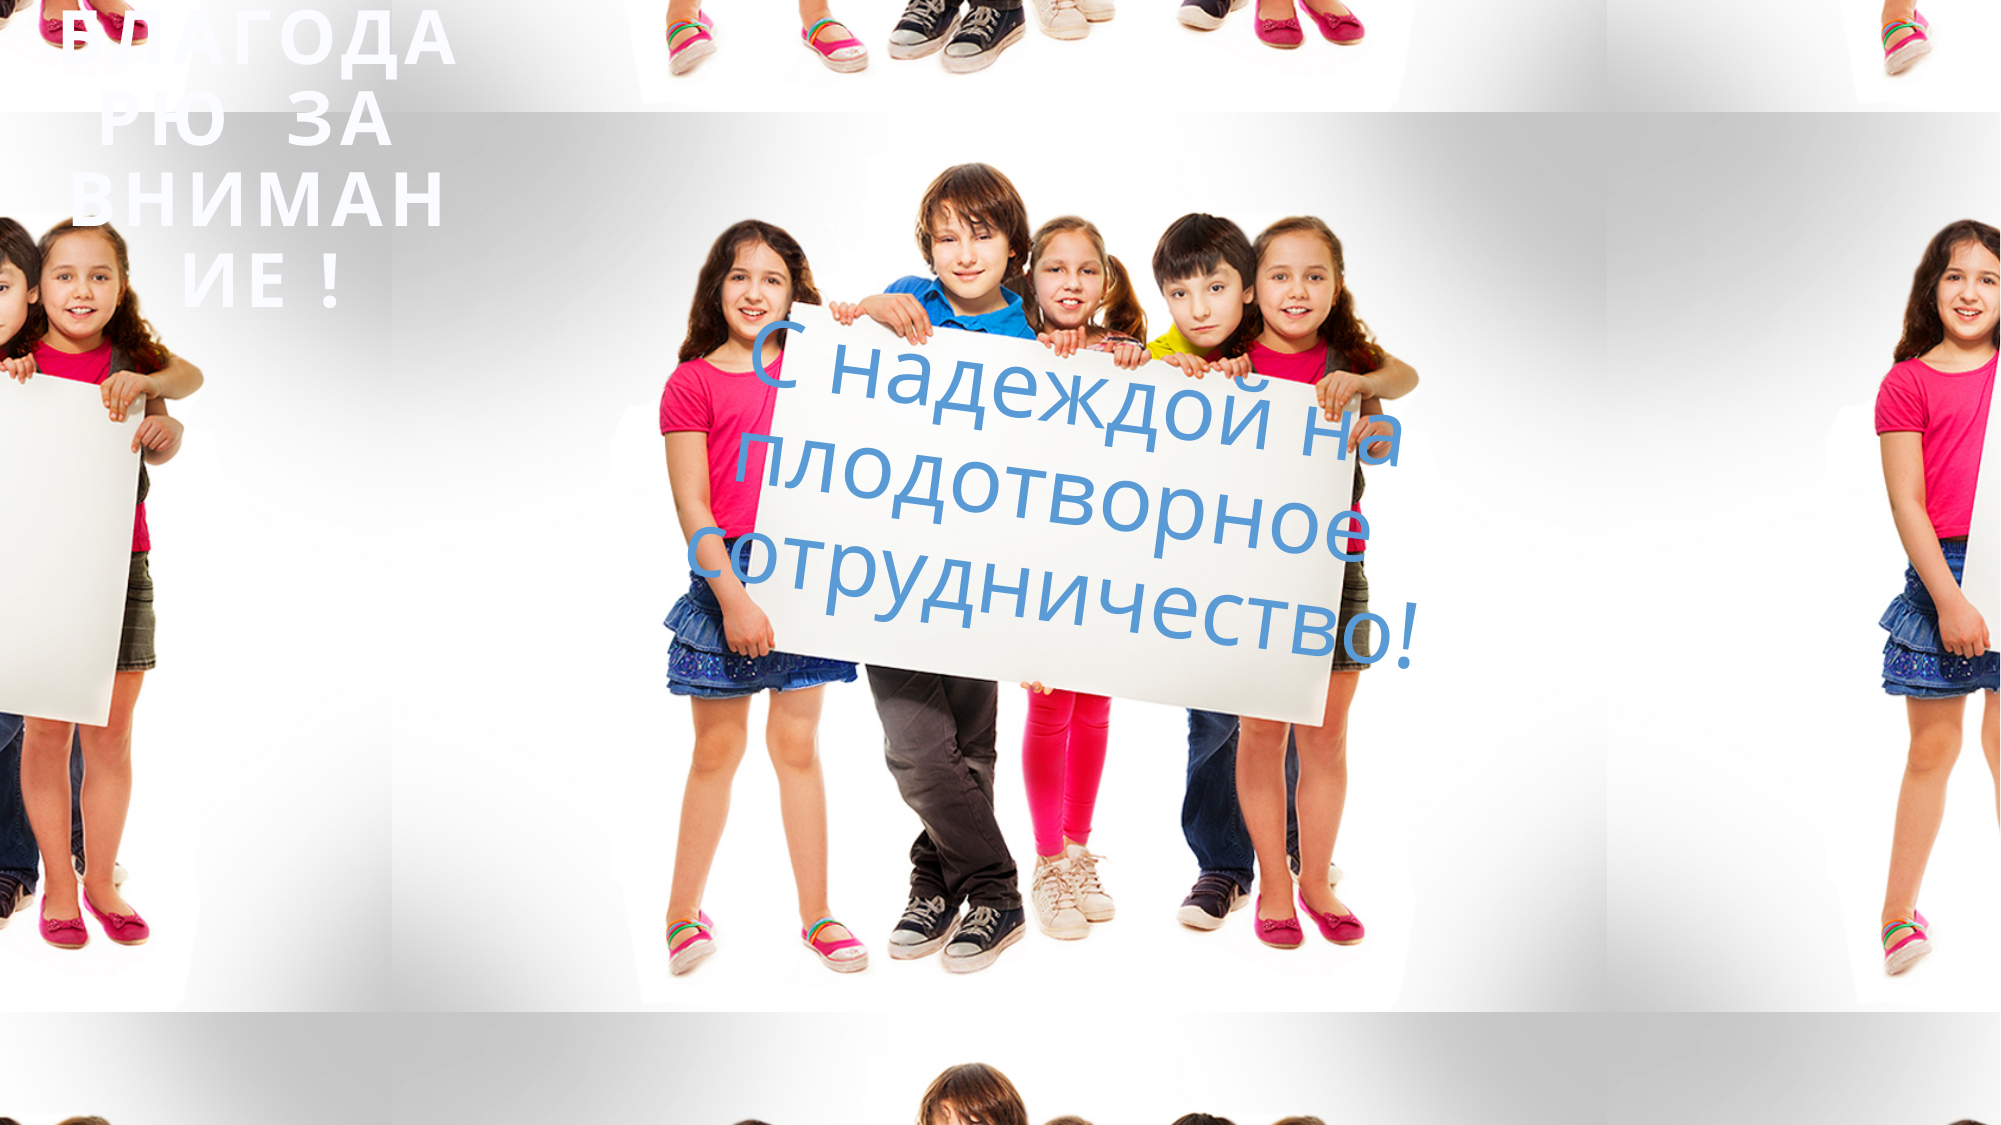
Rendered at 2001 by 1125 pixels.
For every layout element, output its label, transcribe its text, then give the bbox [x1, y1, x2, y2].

picture [0, 0, 2001, 1125]
title С надеждой на плодотворное сотрудничество! [634, 203, 1496, 786]
text_box БЛАГОДАРЮ ЗА ВНИМАНИЕ ! [18, 33, 502, 290]
